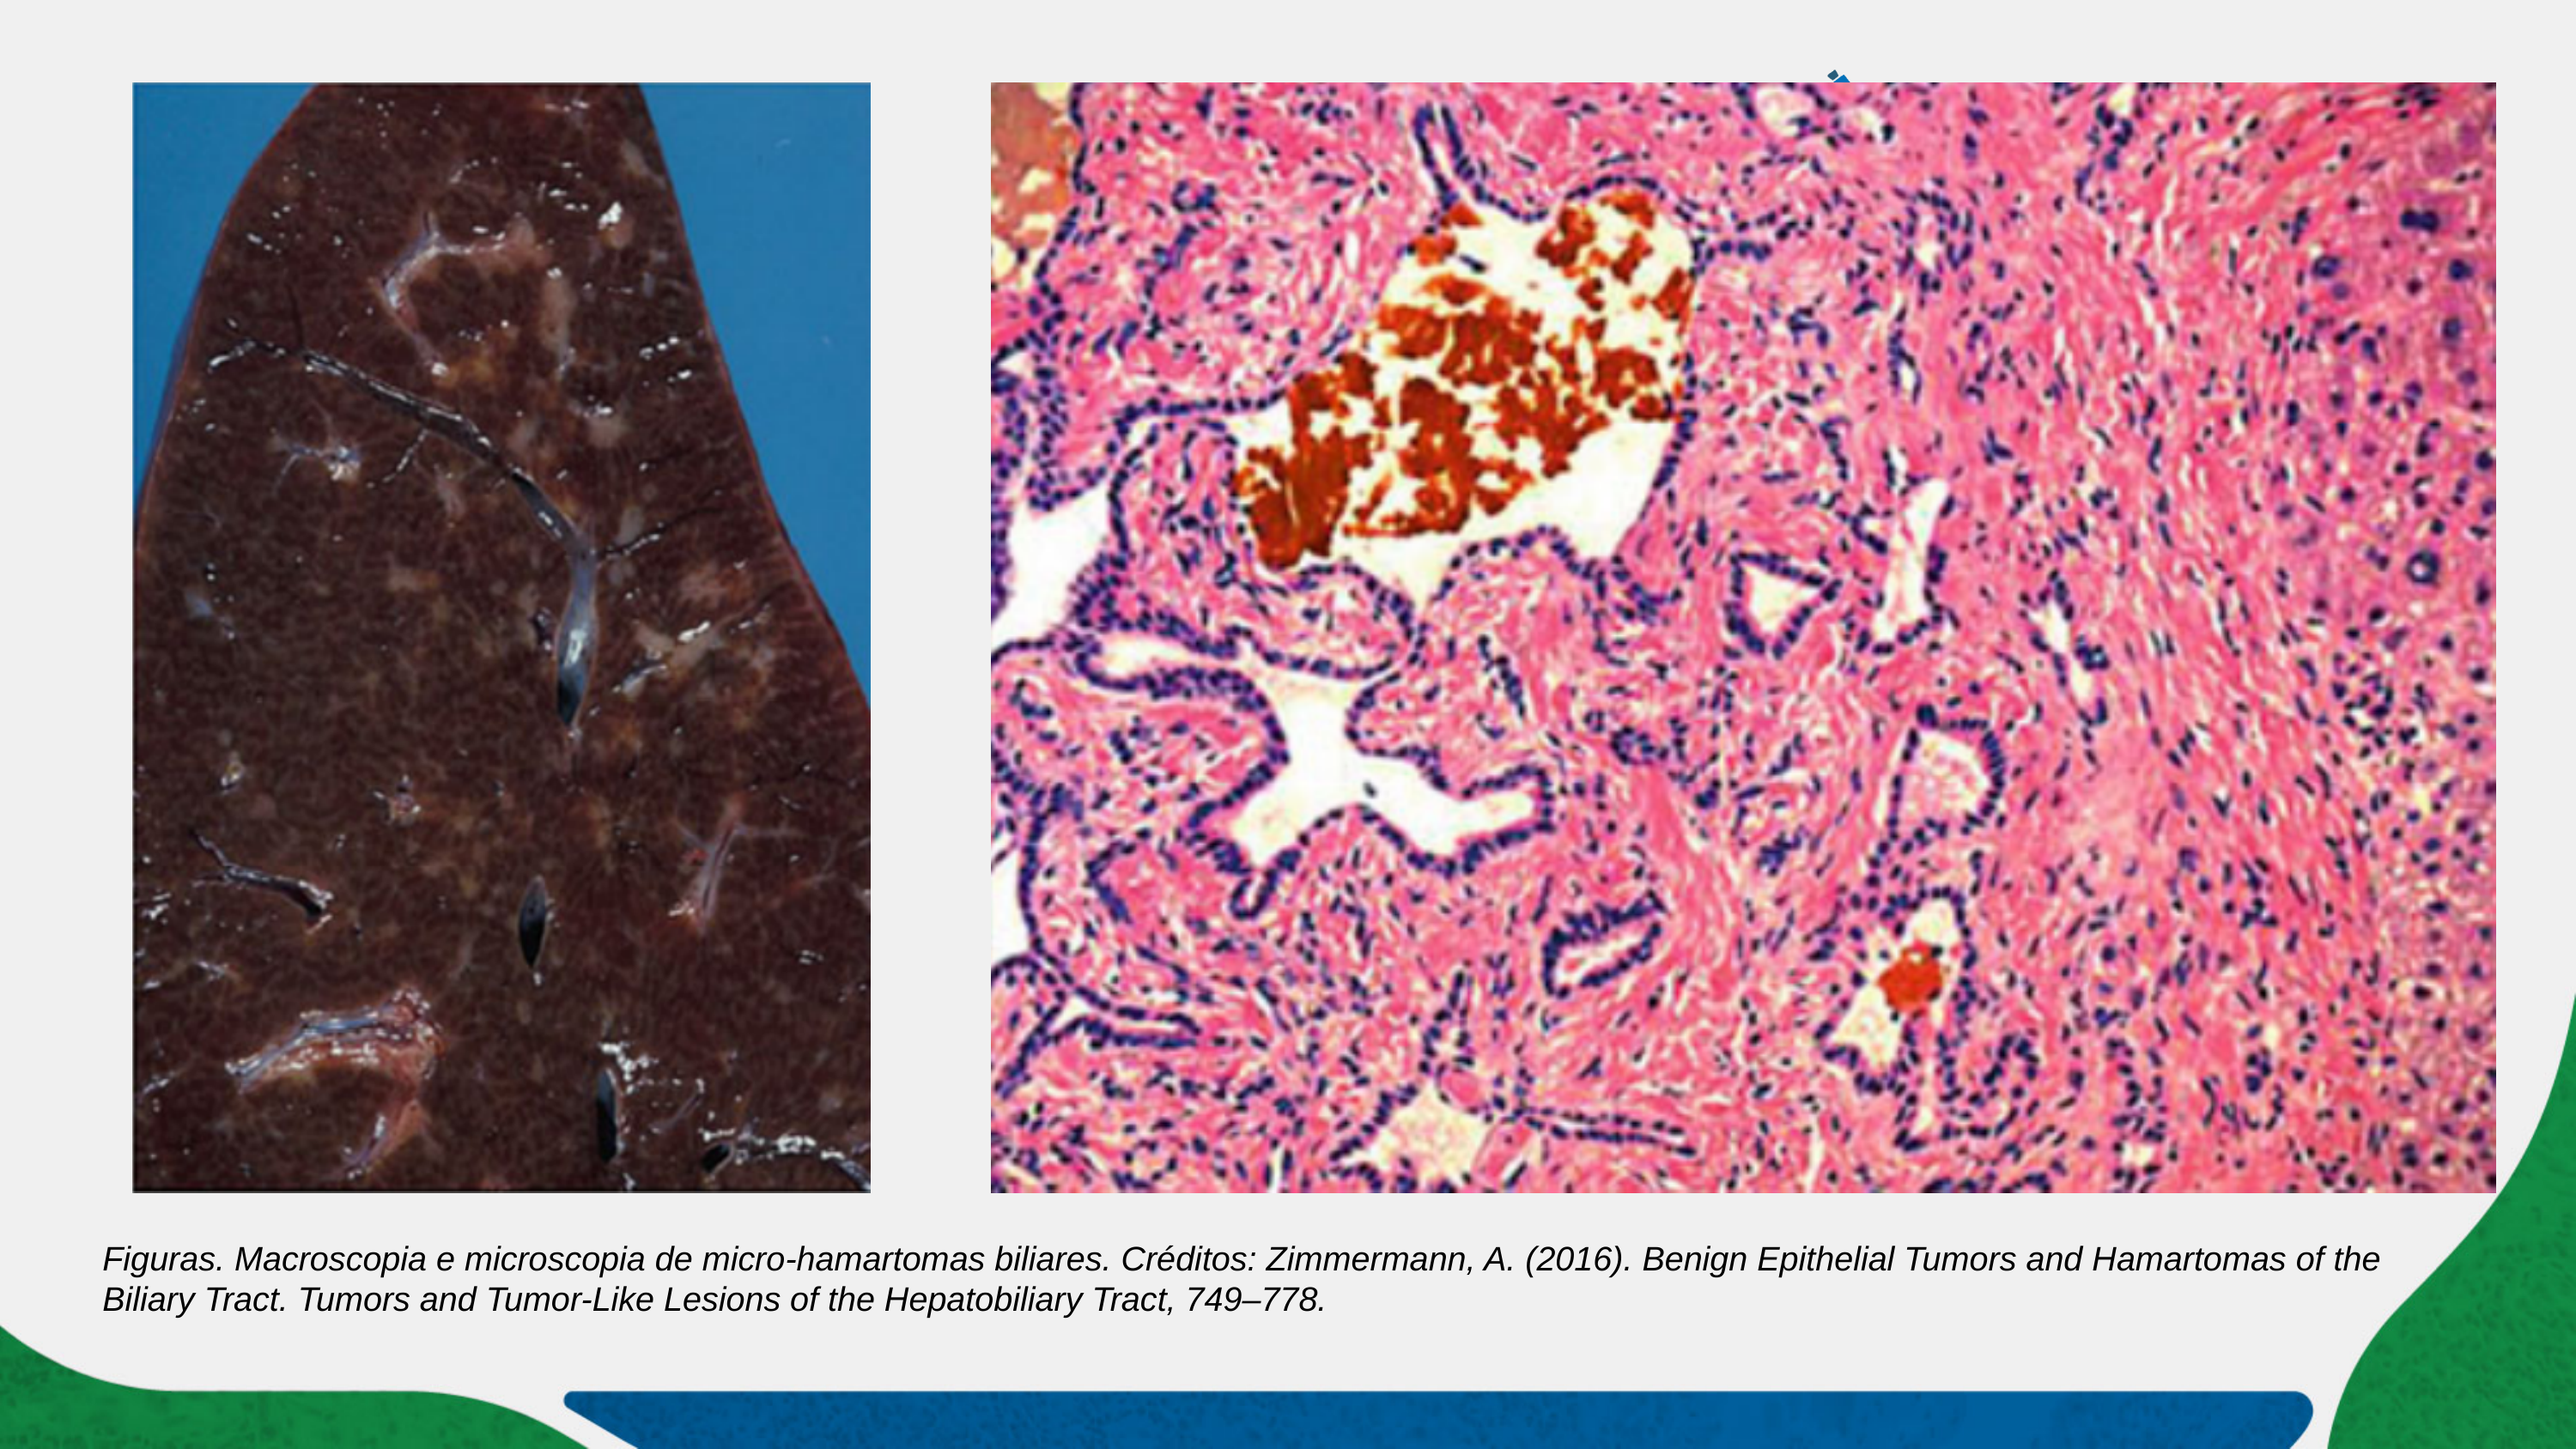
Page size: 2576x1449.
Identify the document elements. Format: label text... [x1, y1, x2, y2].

text_box Figuras. Macroscopia e microscopia de micro-hamartomas biliares. Créditos: Zimmermann, A. (2016). Benign Epithelial Tumors and Hamartomas of the Biliary Tract. Tumors and Tumor-Like Lesions of the Hepatobiliary Tract, 749–778. [89, 1223, 2464, 1331]
picture [0, 0, 2576, 1449]
